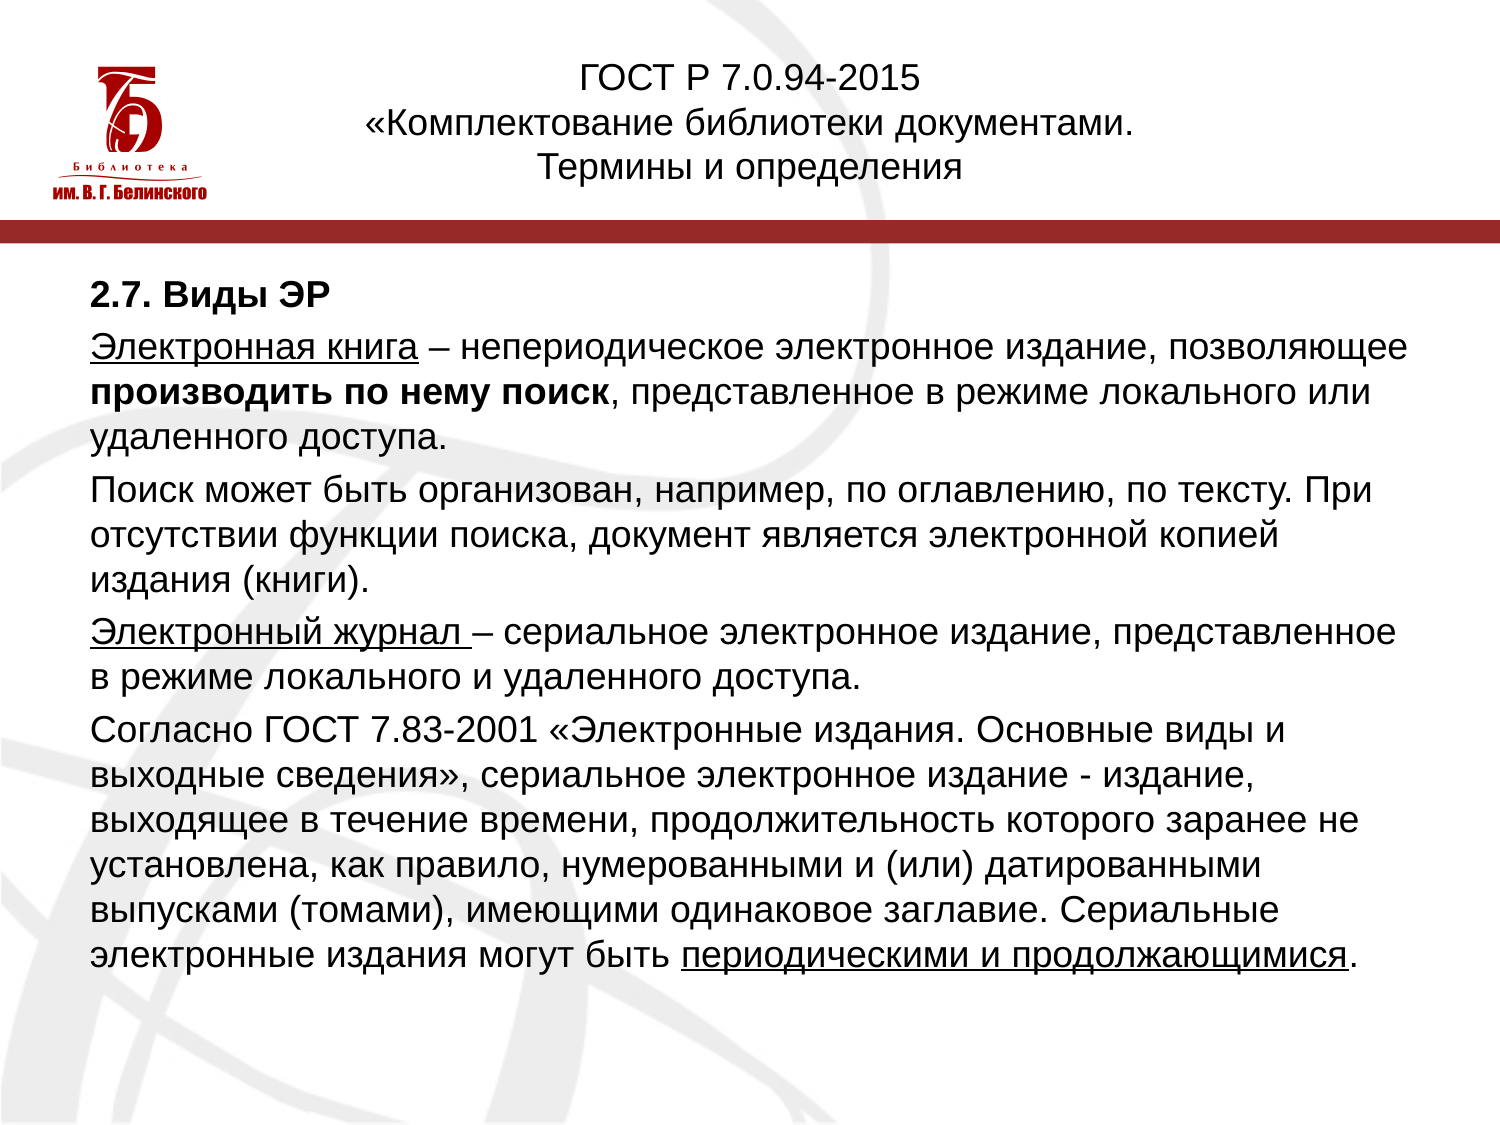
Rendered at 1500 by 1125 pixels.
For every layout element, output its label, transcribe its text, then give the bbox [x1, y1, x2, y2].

title ГОСТ Р 7.0.94-2015 «Комплектование библиотеки документами. Термины и определения [75, 45, 1425, 233]
picture [0, 0, 892, 220]
picture [0, 244, 892, 1125]
list 2.7. Виды ЭР Электронная книга – непериодическое электронное издание, позволяющее производить по нему поиск, представленное в режиме локального или удаленного доступа. Поиск может быть организован, например, по оглавлению, по тексту. При отсутствии функции поиска, документ является электронной копией издания (книги). Электронный журнал – сериальное электронное издание, представленное в режиме локального и удаленного доступа. Согласно ГОСТ 7.83-2001 «Электронные издания. Основные виды и выходные сведения», сериальное электронное издание - издание, выходящее в течение времени, продолжительность которого заранее не установлена, как правило, нумерованными и (или) датированными выпусками (томами), имеющими одинаковое заглавие. Сериальные электронные издания могут быть периодическими и продолжающимися. [75, 262, 1425, 1005]
